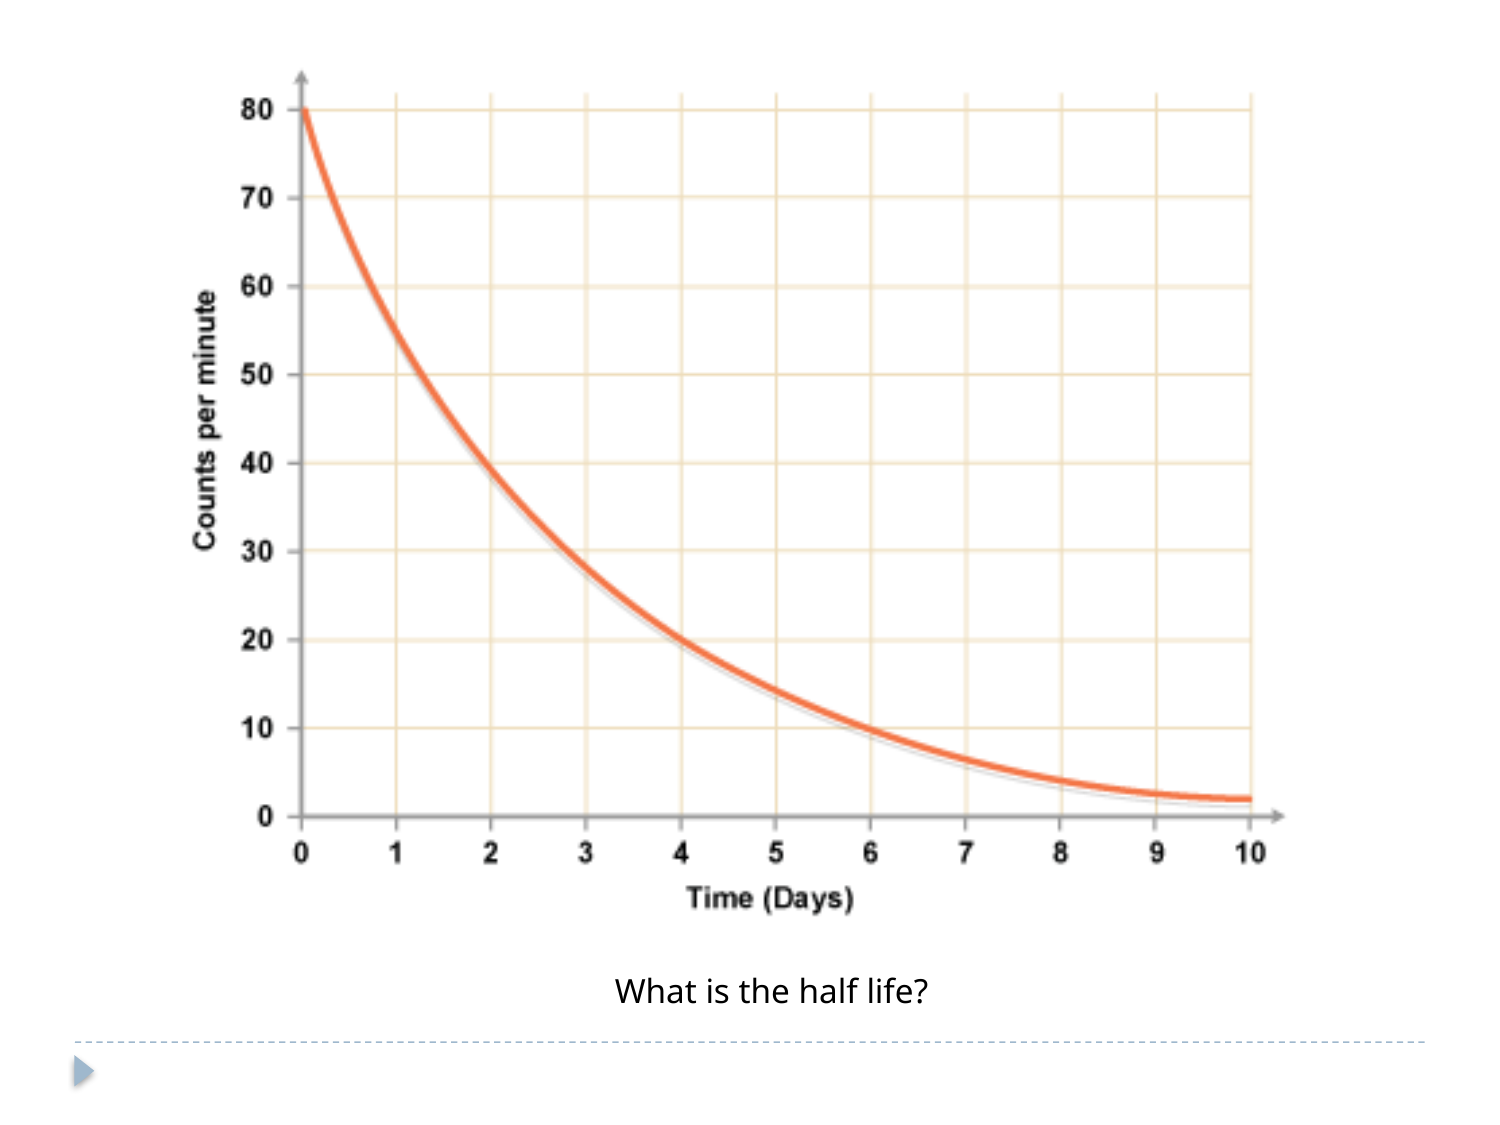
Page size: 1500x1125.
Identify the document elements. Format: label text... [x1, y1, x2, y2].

picture [29, 0, 1500, 938]
text_box What is the half life? [599, 962, 1500, 1018]
